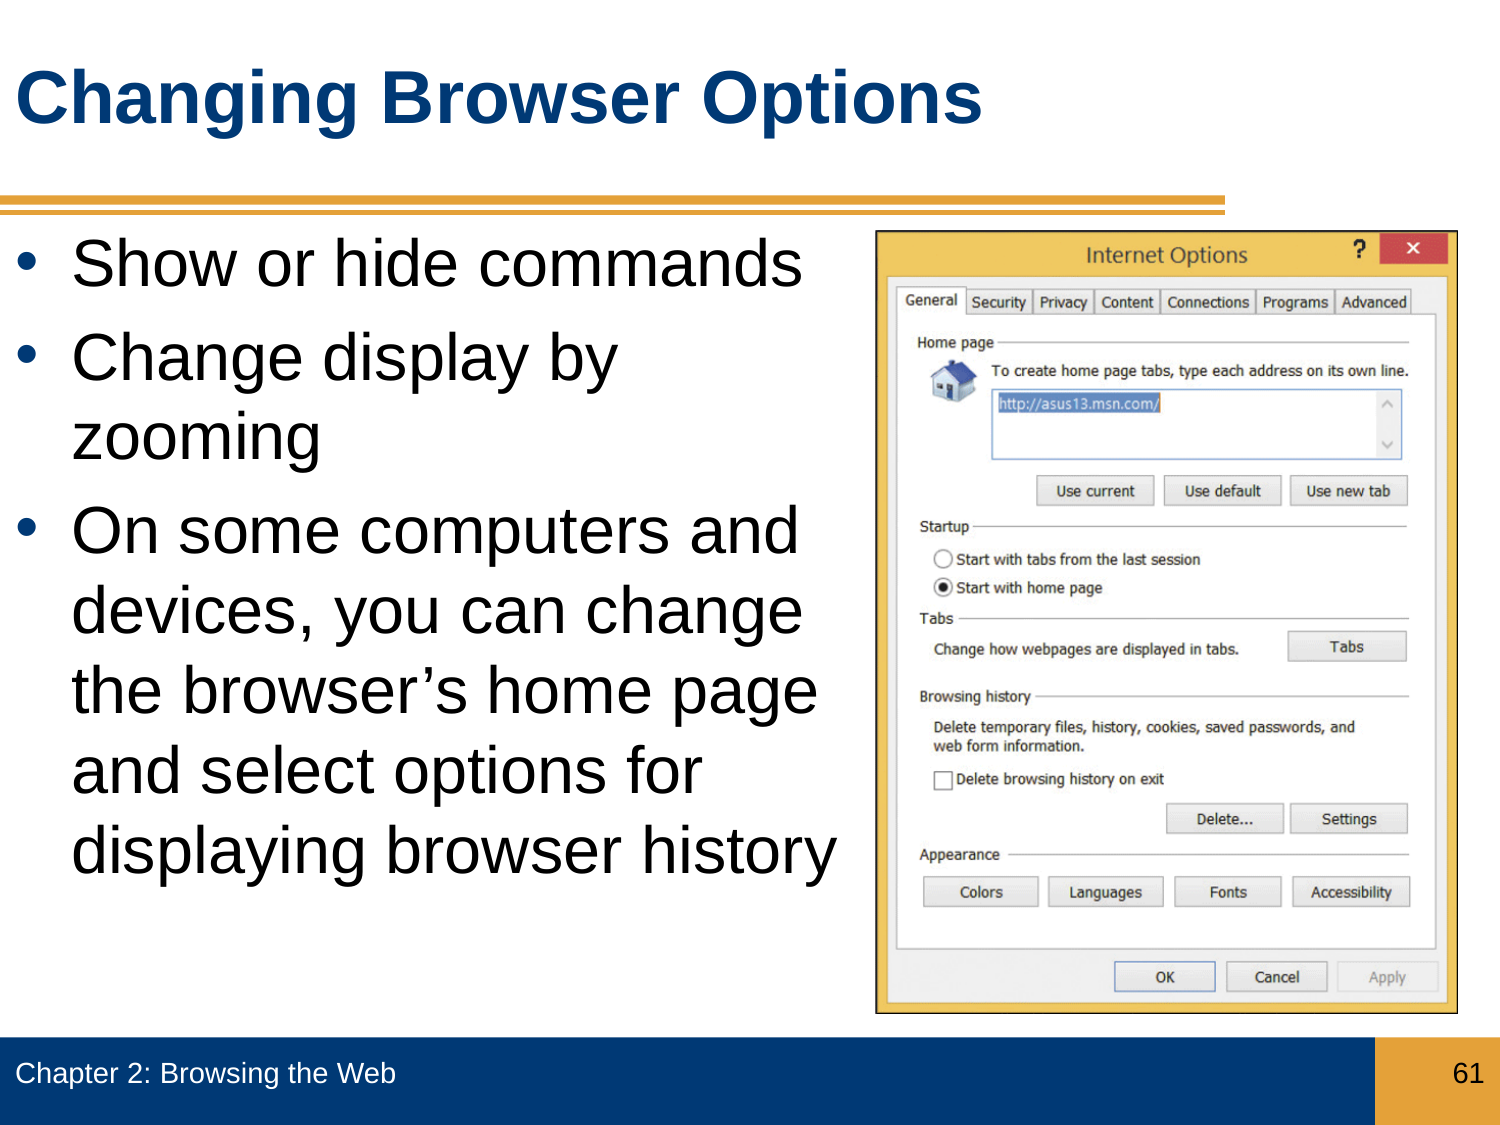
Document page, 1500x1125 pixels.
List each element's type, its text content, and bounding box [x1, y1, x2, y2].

title Changing Browser Options [0, 0, 1226, 188]
slide_number 61 [1374, 1046, 1500, 1125]
list Show or hide commands Change display by zooming On some computers and devices, you can change the browser’s home page and select options for displaying browser history [0, 212, 876, 1001]
footer Chapter 2: Browsing the Web [0, 1046, 1374, 1125]
picture [874, 230, 1458, 1014]
